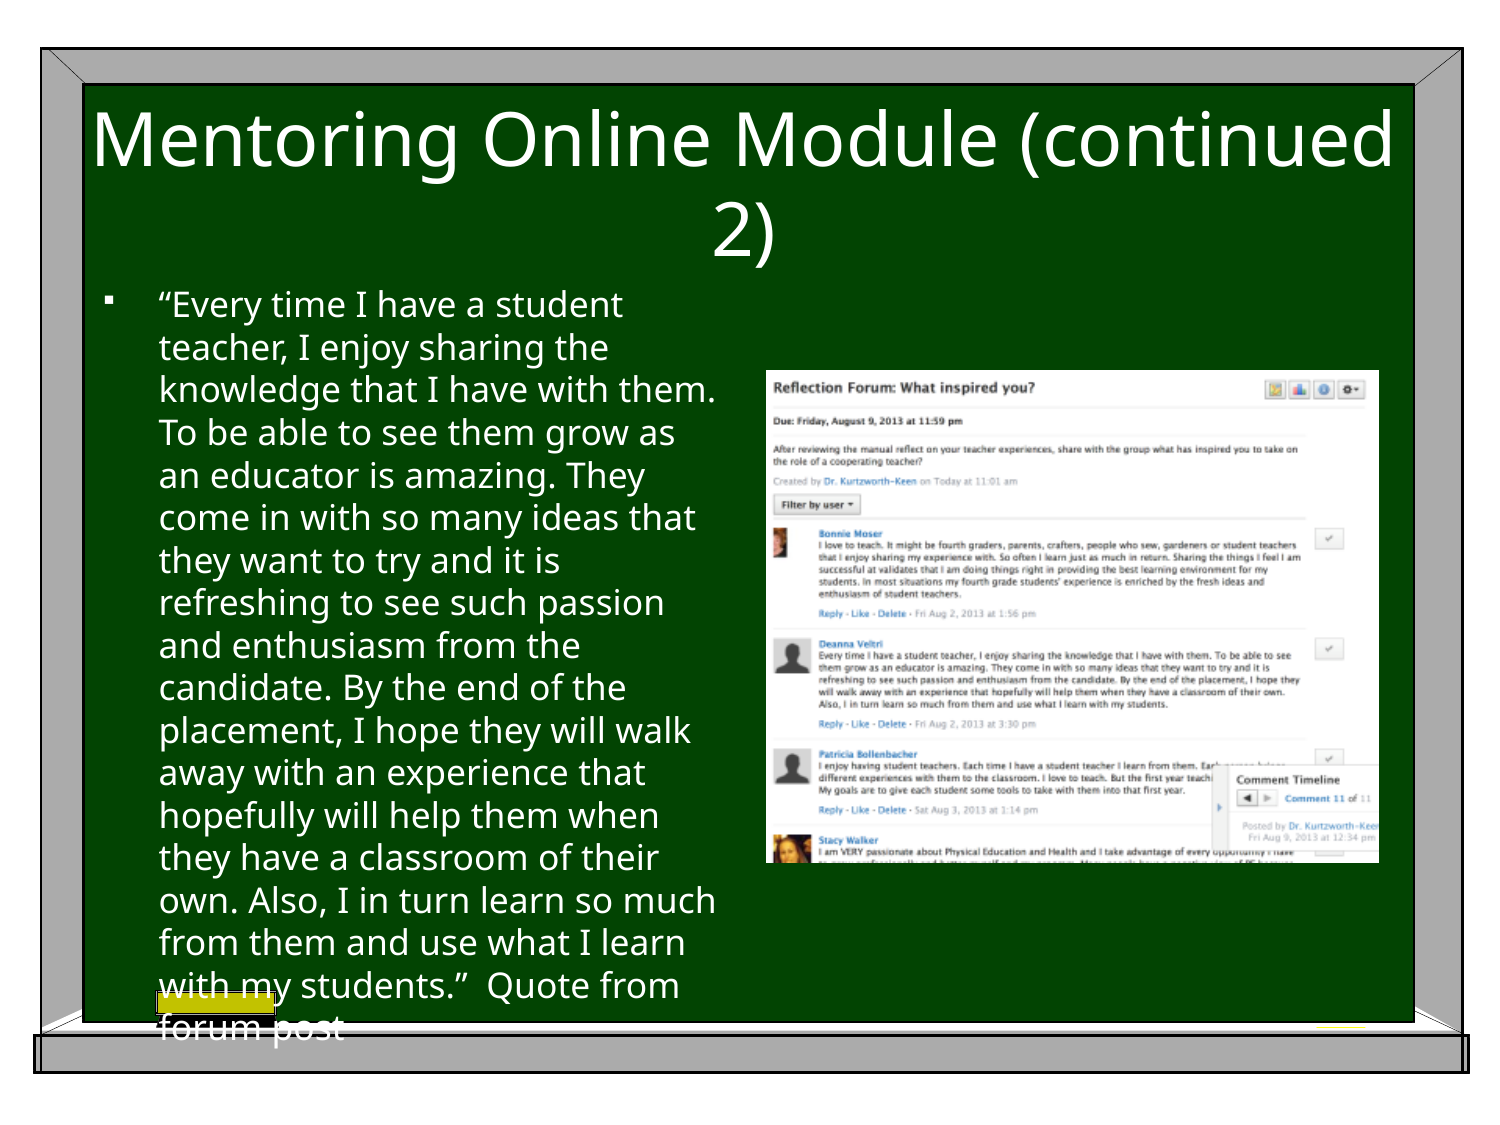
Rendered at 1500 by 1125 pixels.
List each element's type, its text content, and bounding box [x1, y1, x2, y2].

title Mentoring Online Module (continued 2) [87, 99, 1400, 263]
list “Every time I have a student teacher, I enjoy sharing the knowledge that I have with them. To be able to see them grow as an educator is amazing. They come in with so many ideas that they want to try and it is refreshing to see such passion and enthusiasm from the candidate. By the end of the placement, I hope they will walk away with an experience that hopefully will help them when they have a classroom of their own. Also, I in turn learn so much from them and use what I learn with my students.” Quote from forum post [87, 275, 738, 1000]
picture [766, 370, 1379, 863]
